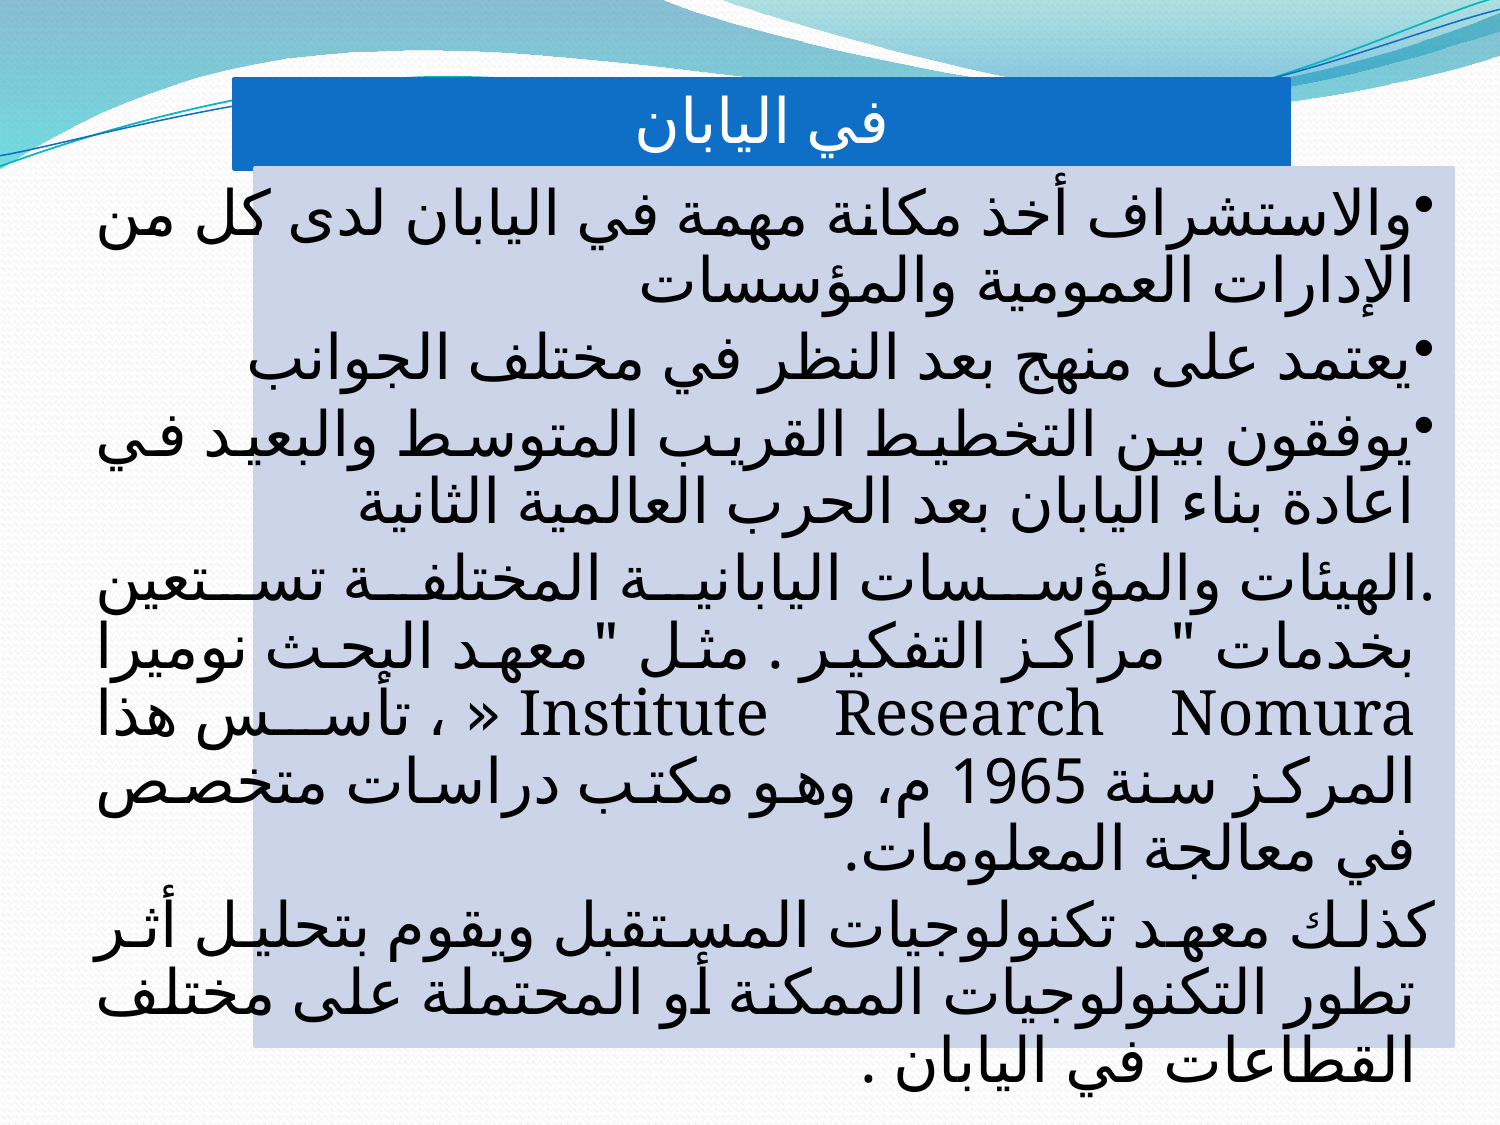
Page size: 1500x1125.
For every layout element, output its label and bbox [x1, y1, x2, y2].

text_box [234, 78, 1290, 168]
text_box [81, 168, 1454, 1047]
